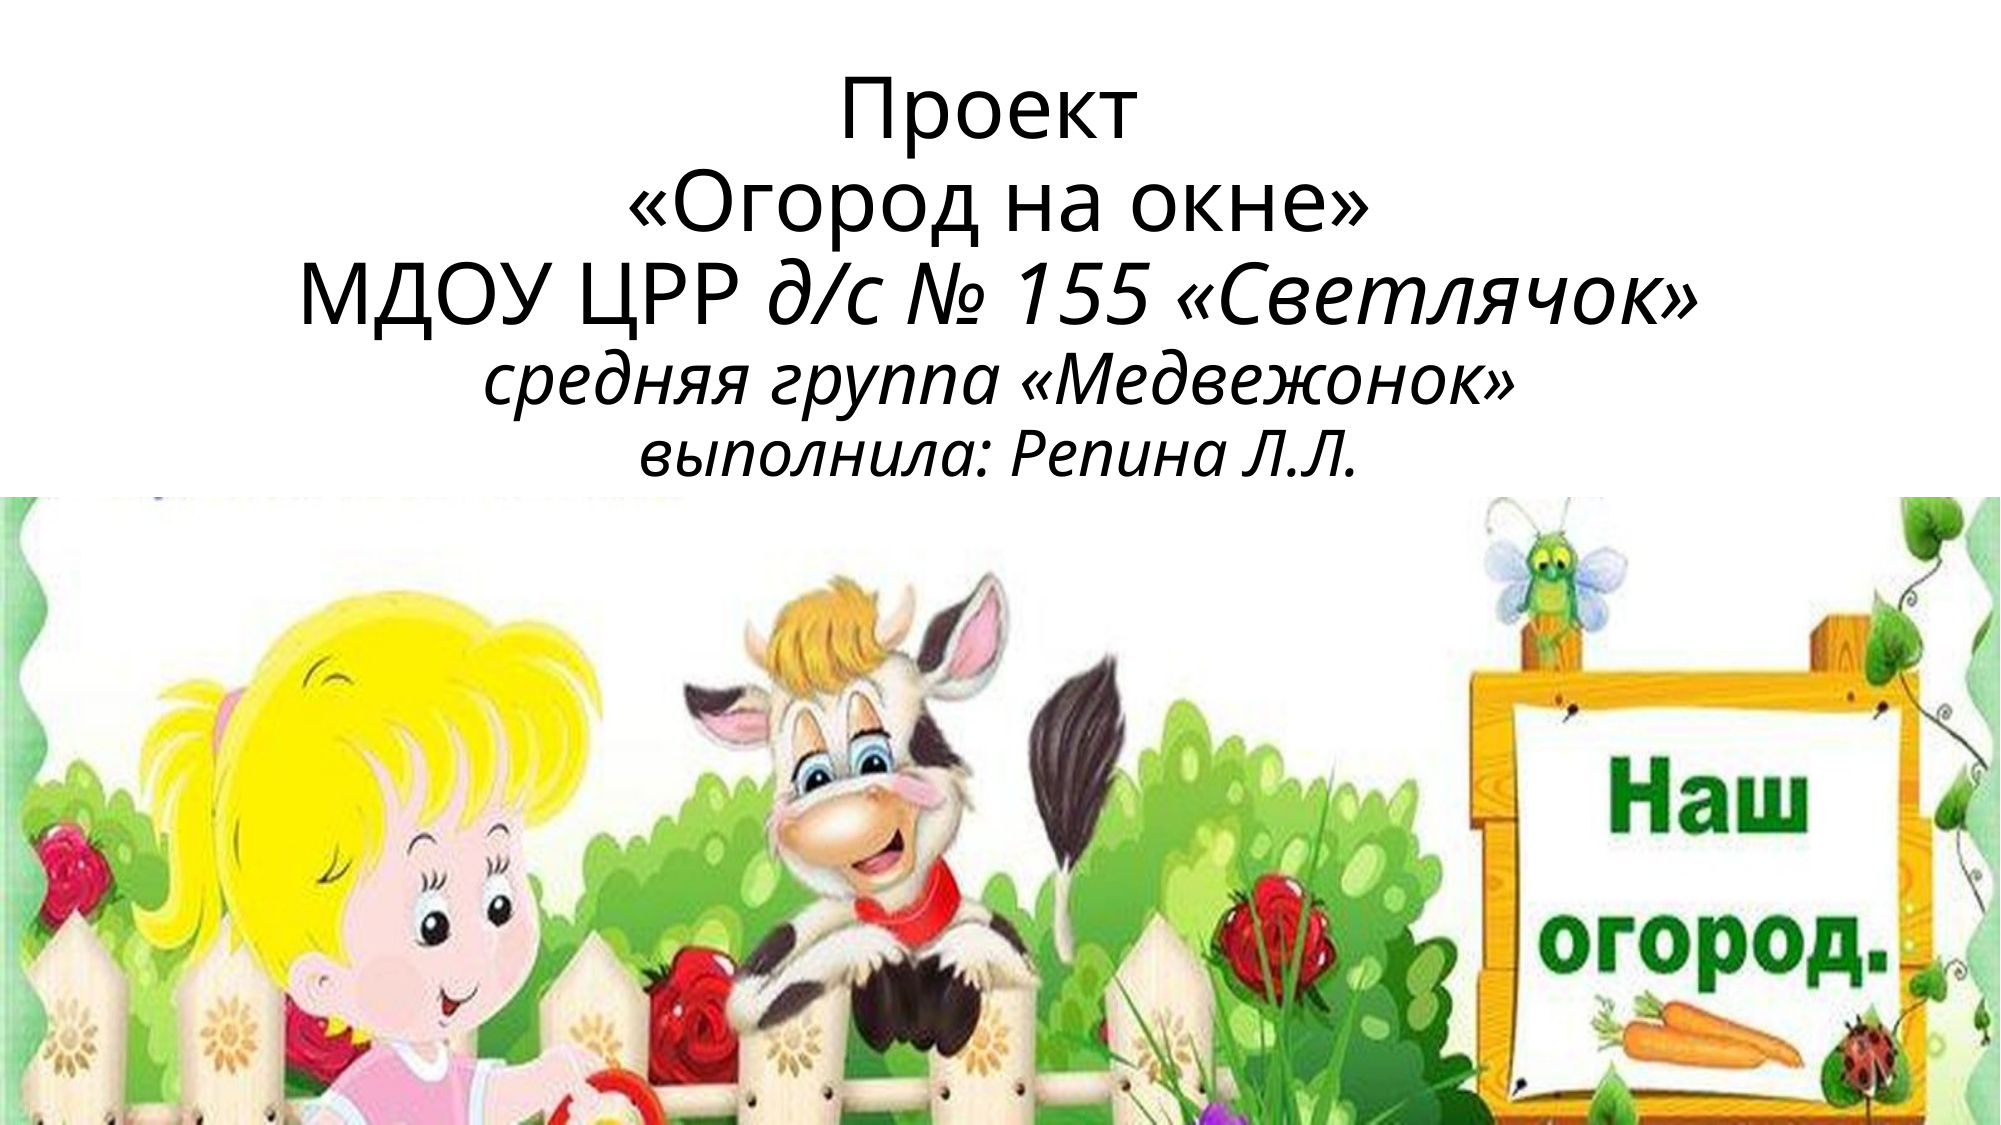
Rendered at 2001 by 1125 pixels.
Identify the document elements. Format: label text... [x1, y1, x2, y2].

title Проект «Огород на окне» МДОУ ЦРР д/с № 155 «Светлячок» средняя группа «Медвежонок» выполнила: Репина Л.Л. [249, 51, 1750, 497]
picture [0, 497, 2000, 1125]
